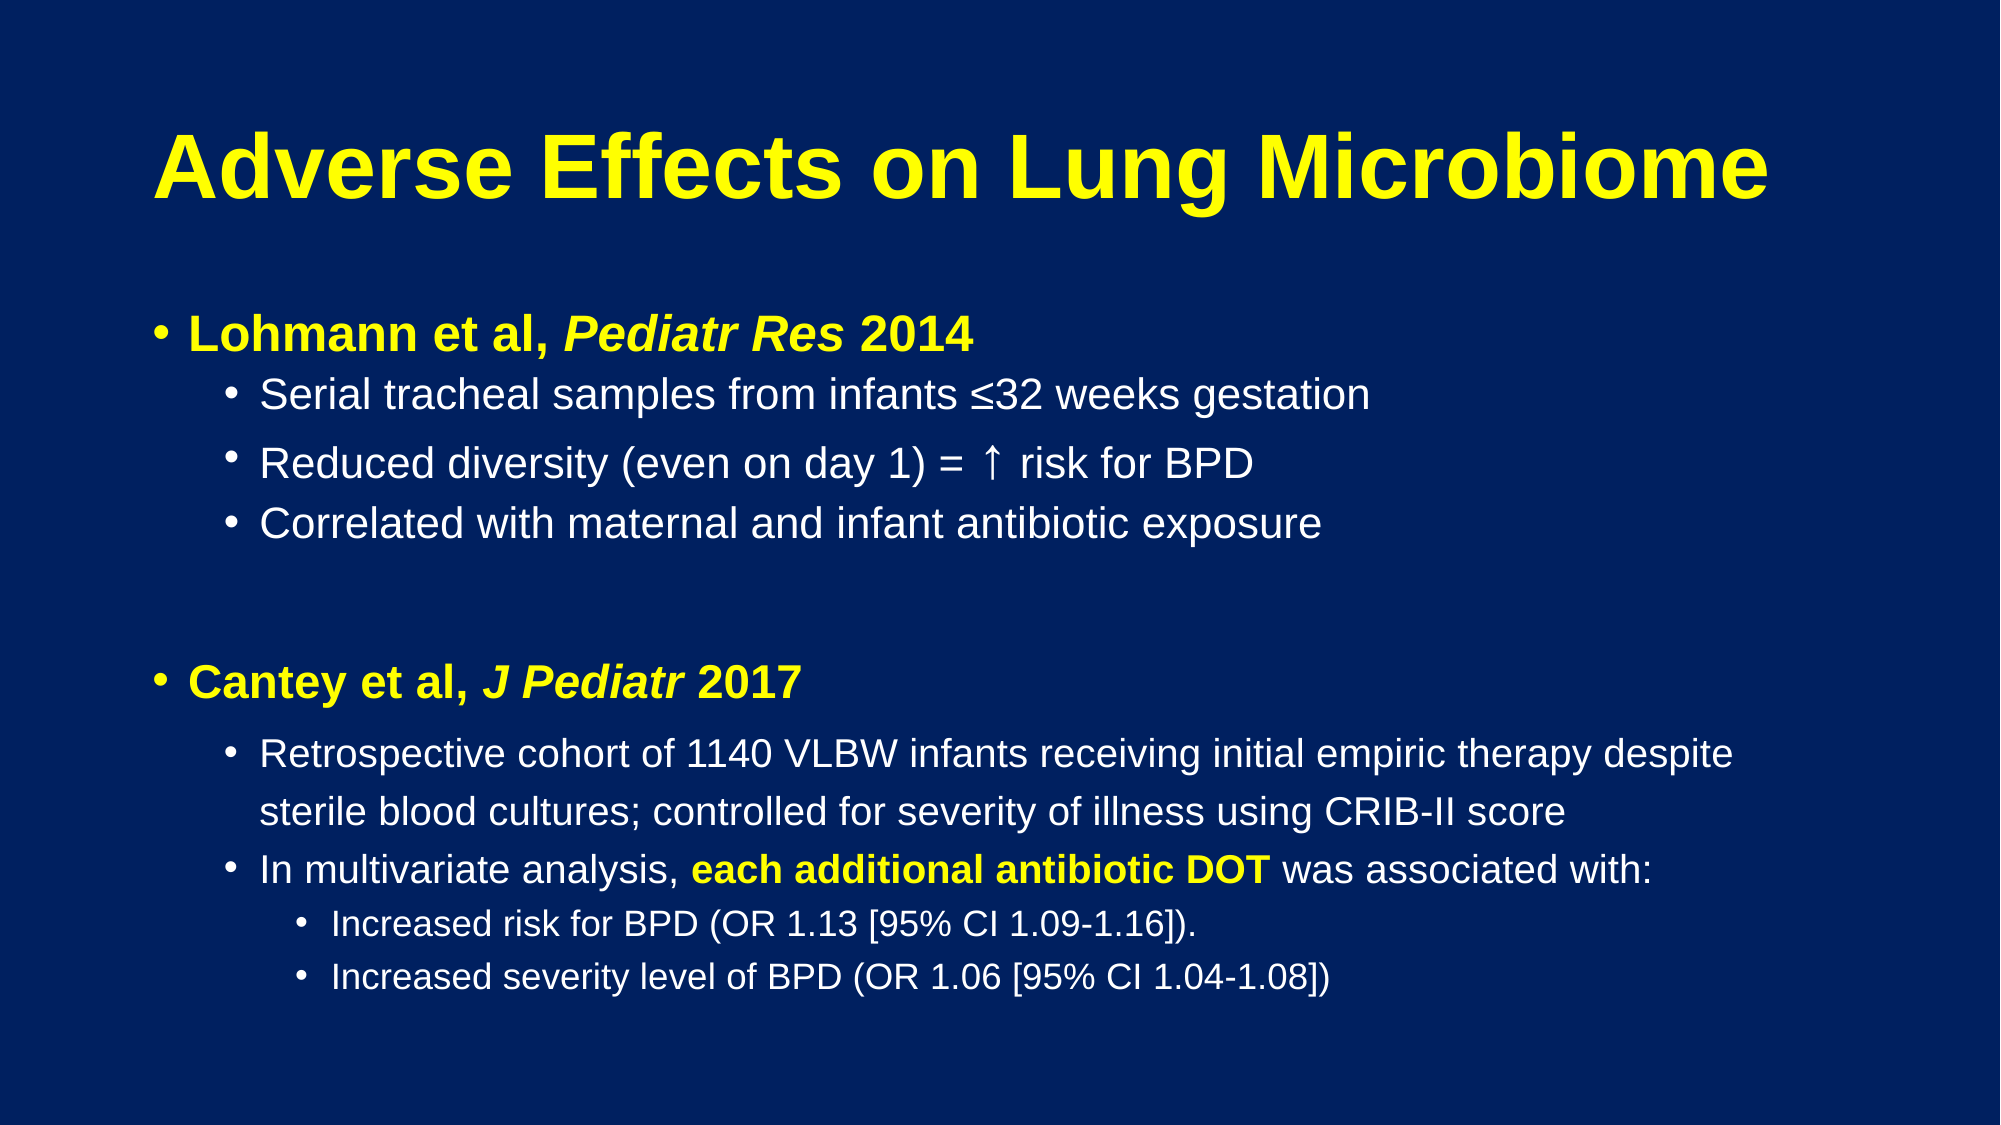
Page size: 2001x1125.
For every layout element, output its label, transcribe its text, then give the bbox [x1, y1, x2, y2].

title Adverse Effects on Lung Microbiome [137, 59, 1863, 278]
list Lohmann et al, Pediatr Res 2014 Serial tracheal samples from infants ≤32 weeks gestation Reduced diversity (even on day 1) = ↑ risk for BPD Correlated with maternal and infant antibiotic exposure Cantey et al, J Pediatr 2017 Retrospective cohort of 1140 VLBW infants receiving initial empiric therapy despite sterile blood cultures; controlled for severity of illness using CRIB-II score In multivariate analysis, each additional antibiotic DOT was associated with: Increased risk for BPD (OR 1.13 [95% CI 1.09-1.16]). Increased severity level of BPD (OR 1.06 [95% CI 1.04-1.08]) [137, 299, 1863, 1014]
